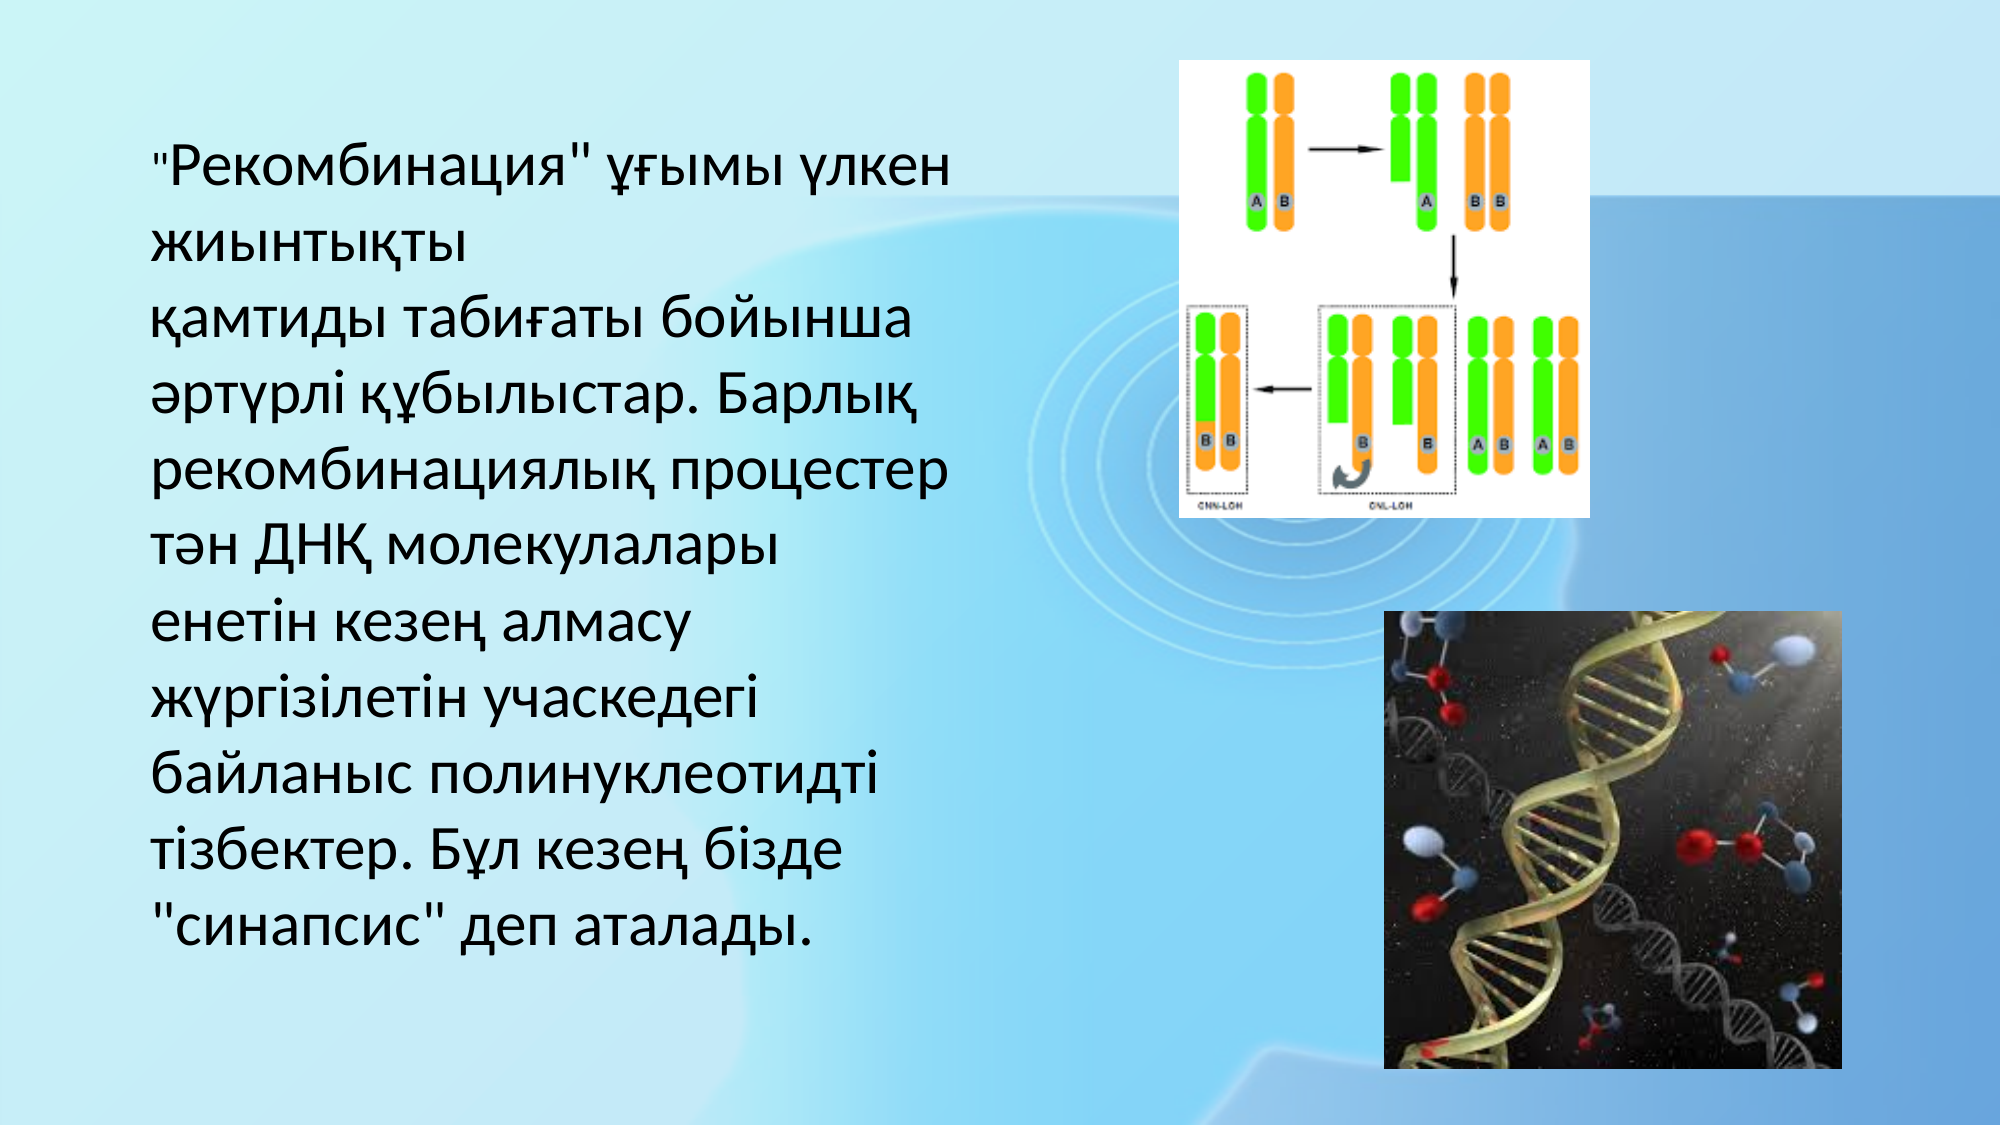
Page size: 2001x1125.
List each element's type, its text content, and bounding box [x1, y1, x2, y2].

list "Рекомбинация" ұғымы үлкен жиынтықты қамтиды табиғаты бойынша әртүрлі құбылыстар. Барлық рекомбинациялық процестер тән ДНҚ молекулалары енетін кезең алмасу жүргізілетін учаскедегі байланыс полинуклеотидті тізбектер. Бұл кезең бізде "синапсис" деп аталады. [135, 114, 978, 1011]
picture [0, 0, 2000, 1125]
